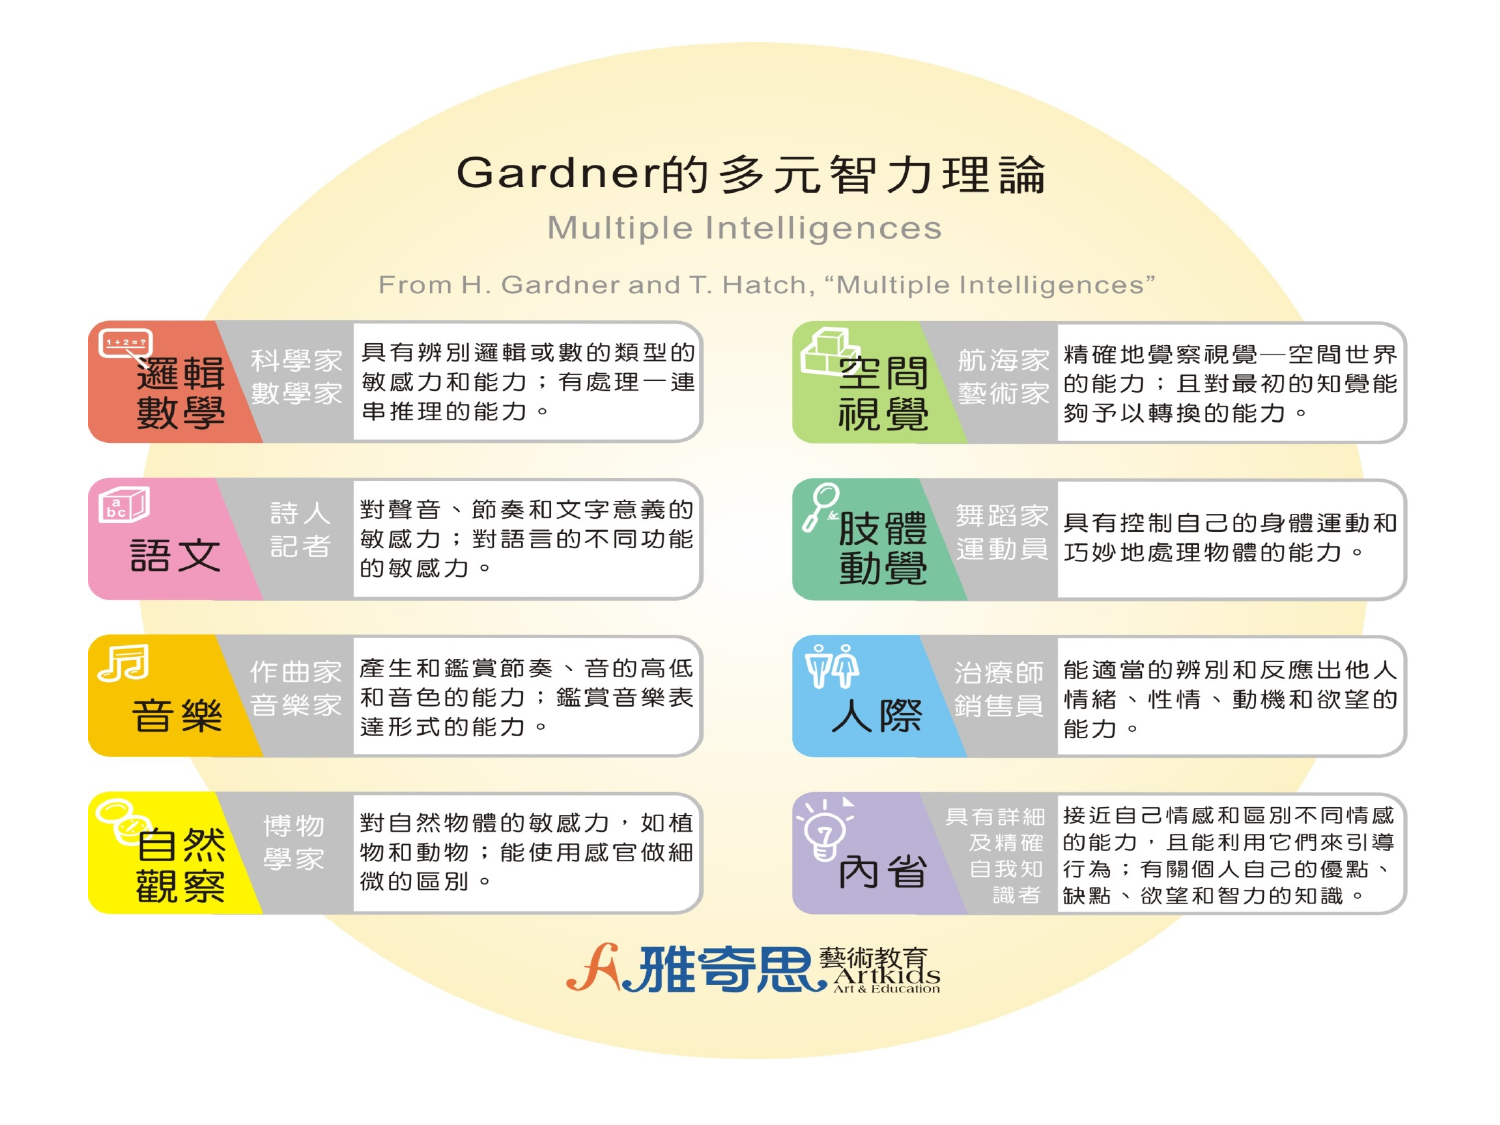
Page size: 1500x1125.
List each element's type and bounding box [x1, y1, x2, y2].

list [88, 42, 1424, 1059]
